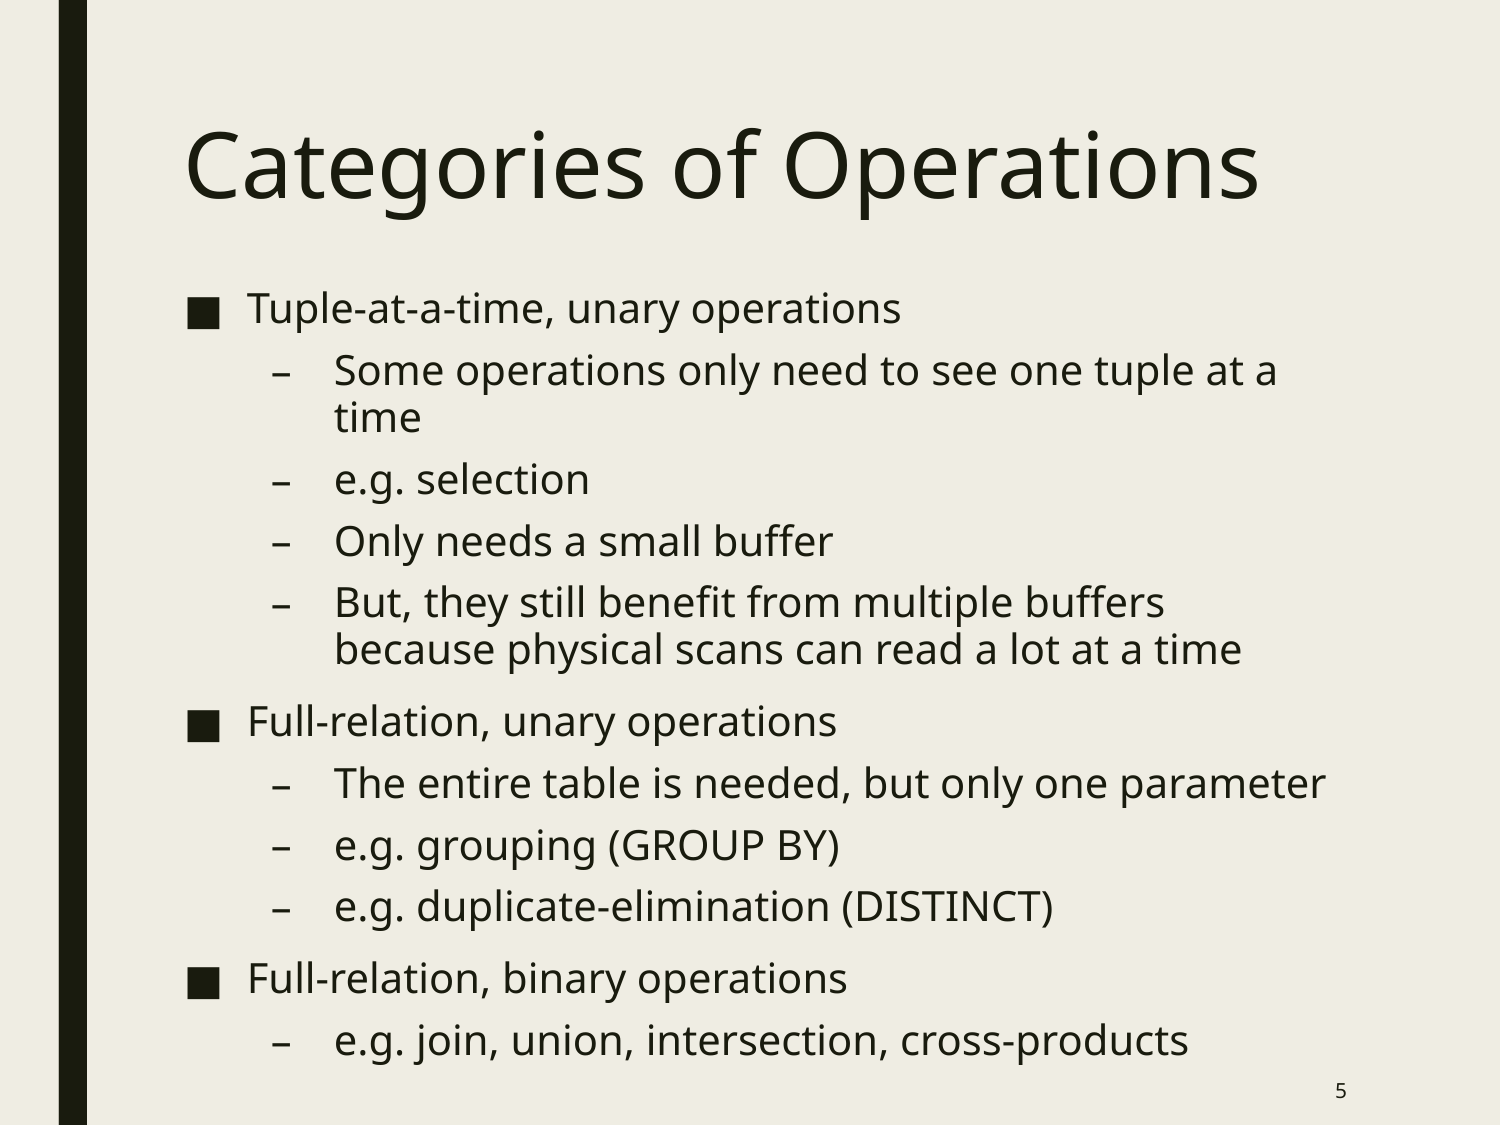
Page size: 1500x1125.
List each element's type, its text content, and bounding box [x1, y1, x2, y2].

list Tuple-at-a-time, unary operations Some operations only need to see one tuple at a time e.g. selection Only needs a small buffer But, they still benefit from multiple buffers because physical scans can read a lot at a time Full-relation, unary operations The entire table is needed, but only one parameter e.g. grouping (GROUP BY) e.g. duplicate-elimination (DISTINCT) Full-relation, binary operations e.g. join, union, intersection, cross-products [168, 278, 1351, 1094]
slide_number 5 [1165, 1058, 1362, 1125]
title Categories of Operations [168, 112, 1351, 278]
